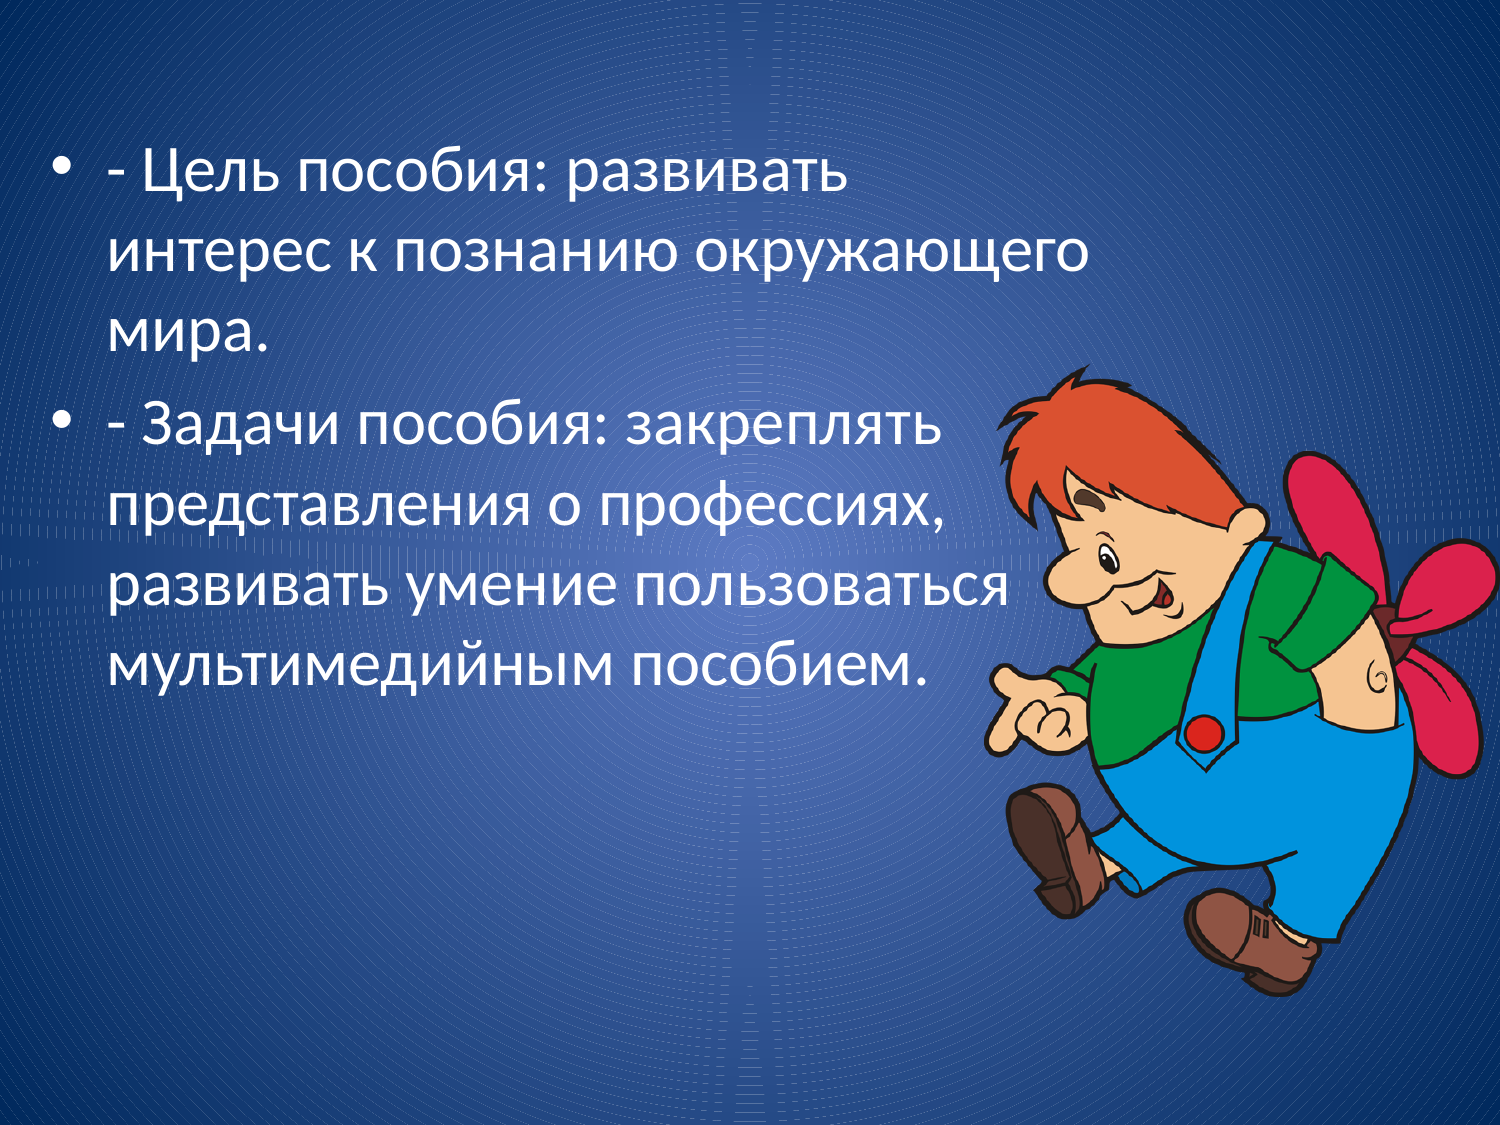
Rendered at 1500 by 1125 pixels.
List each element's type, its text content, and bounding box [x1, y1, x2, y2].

list - Цель пособия: развивать интерес к познанию окружающего мира. - Задачи пособия: закреплять представления о профессиях, развивать умение пользоваться мультимедийным пособием. [35, 117, 1114, 950]
picture [984, 363, 1500, 997]
